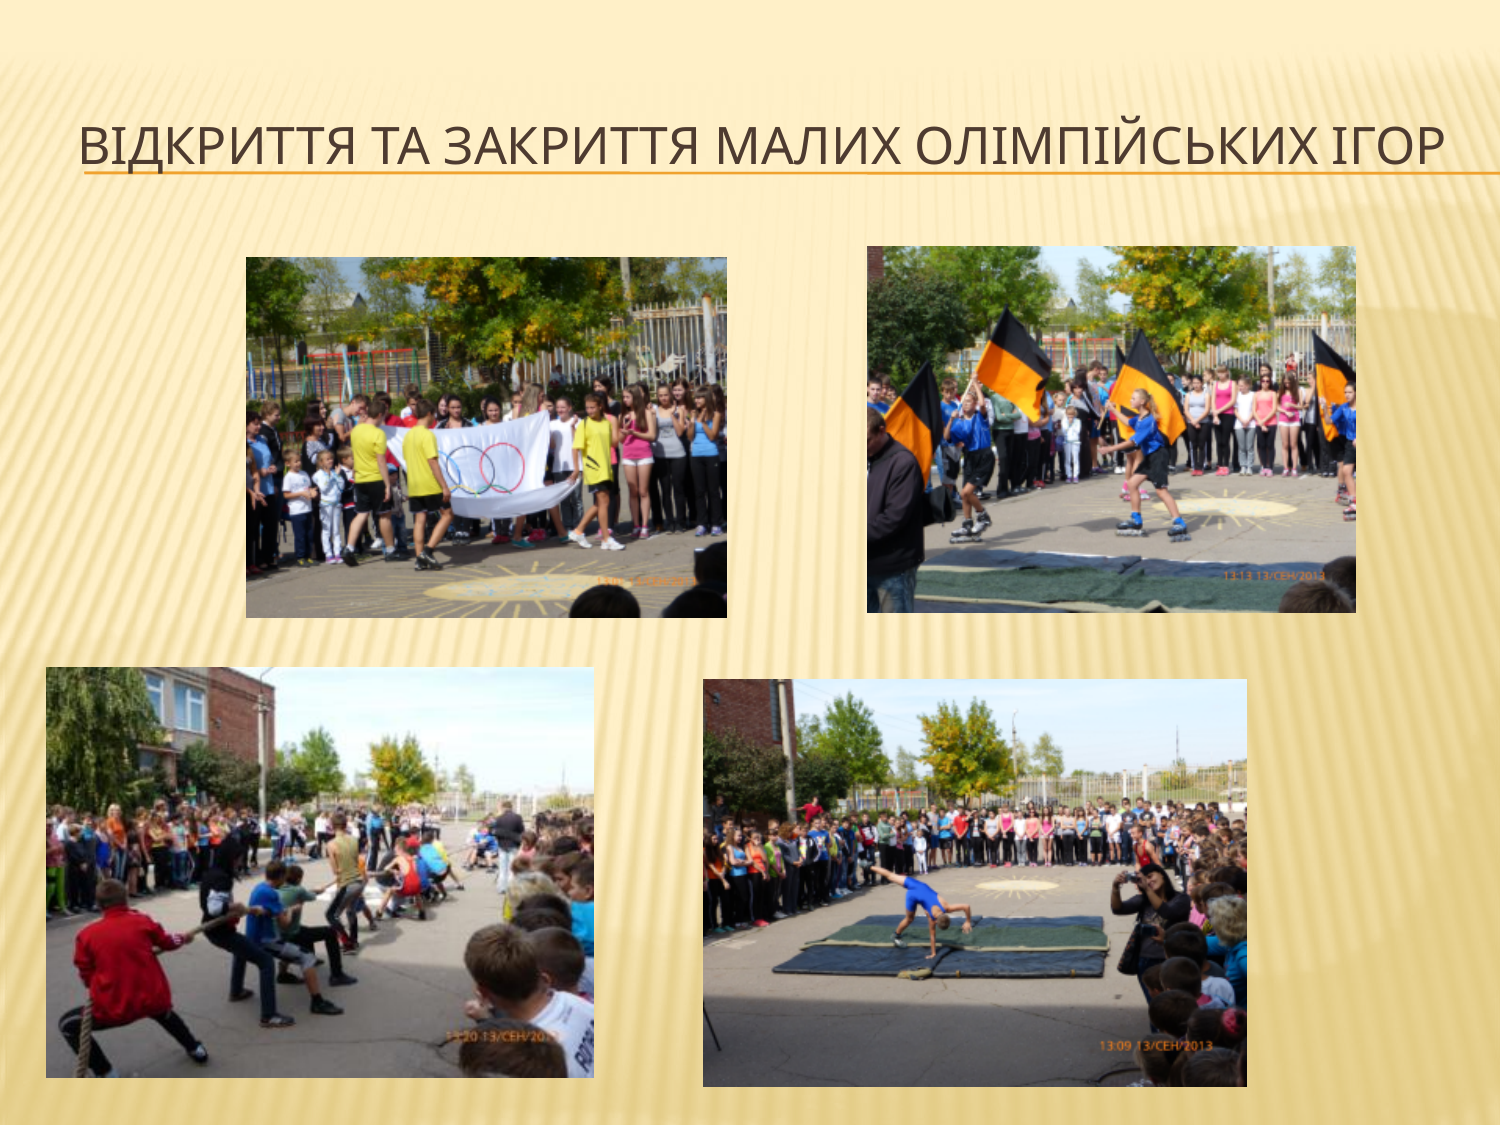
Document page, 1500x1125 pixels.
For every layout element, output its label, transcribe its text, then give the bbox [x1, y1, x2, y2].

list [245, 257, 727, 619]
title Відкриття та закриття Малих Олімпійських ігор [50, 75, 1475, 213]
picture [866, 245, 1356, 613]
picture [702, 679, 1247, 1088]
picture [46, 667, 594, 1079]
